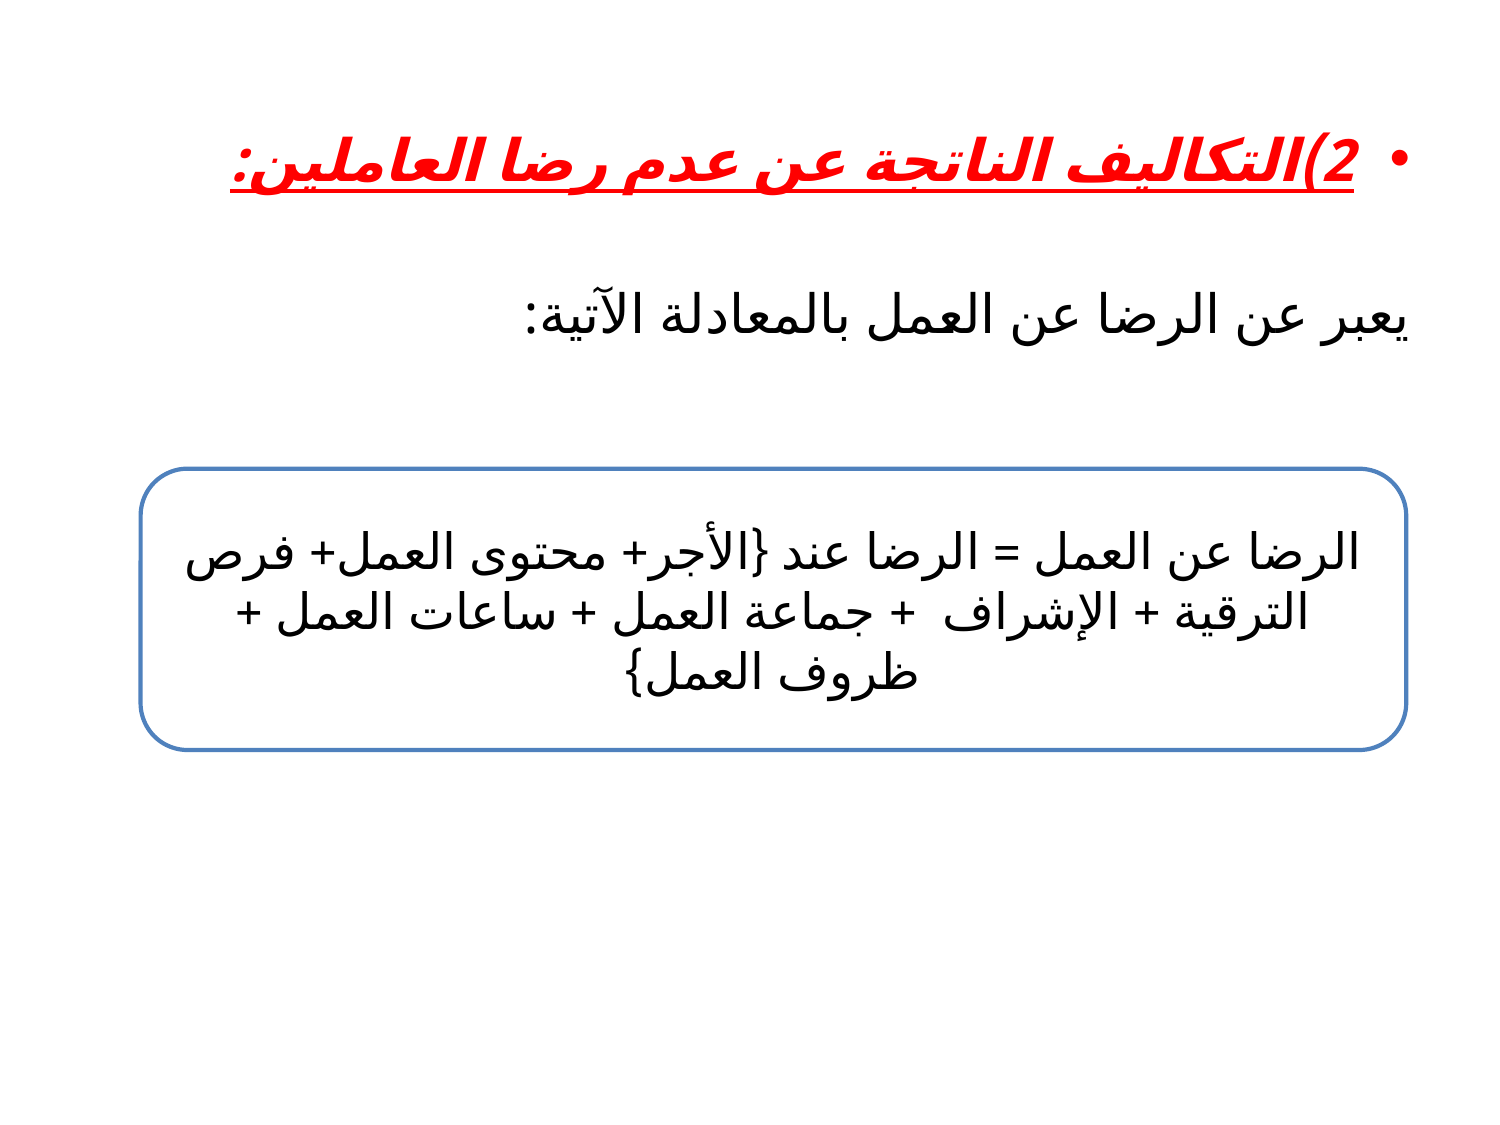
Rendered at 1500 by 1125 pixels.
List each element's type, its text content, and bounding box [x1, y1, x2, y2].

text_box الرضا عن العمل = الرضا عند {الأجر+ محتوى العمل+ فرص الترقية + الإشراف + جماعة العمل + ساعات العمل + ظروف العمل} [138, 466, 1409, 753]
list 2)التكاليف الناتجة عن عدم رضا العاملين: يعبر عن الرضا عن العمل بالمعادلة الآتية: [75, 23, 1425, 1005]
